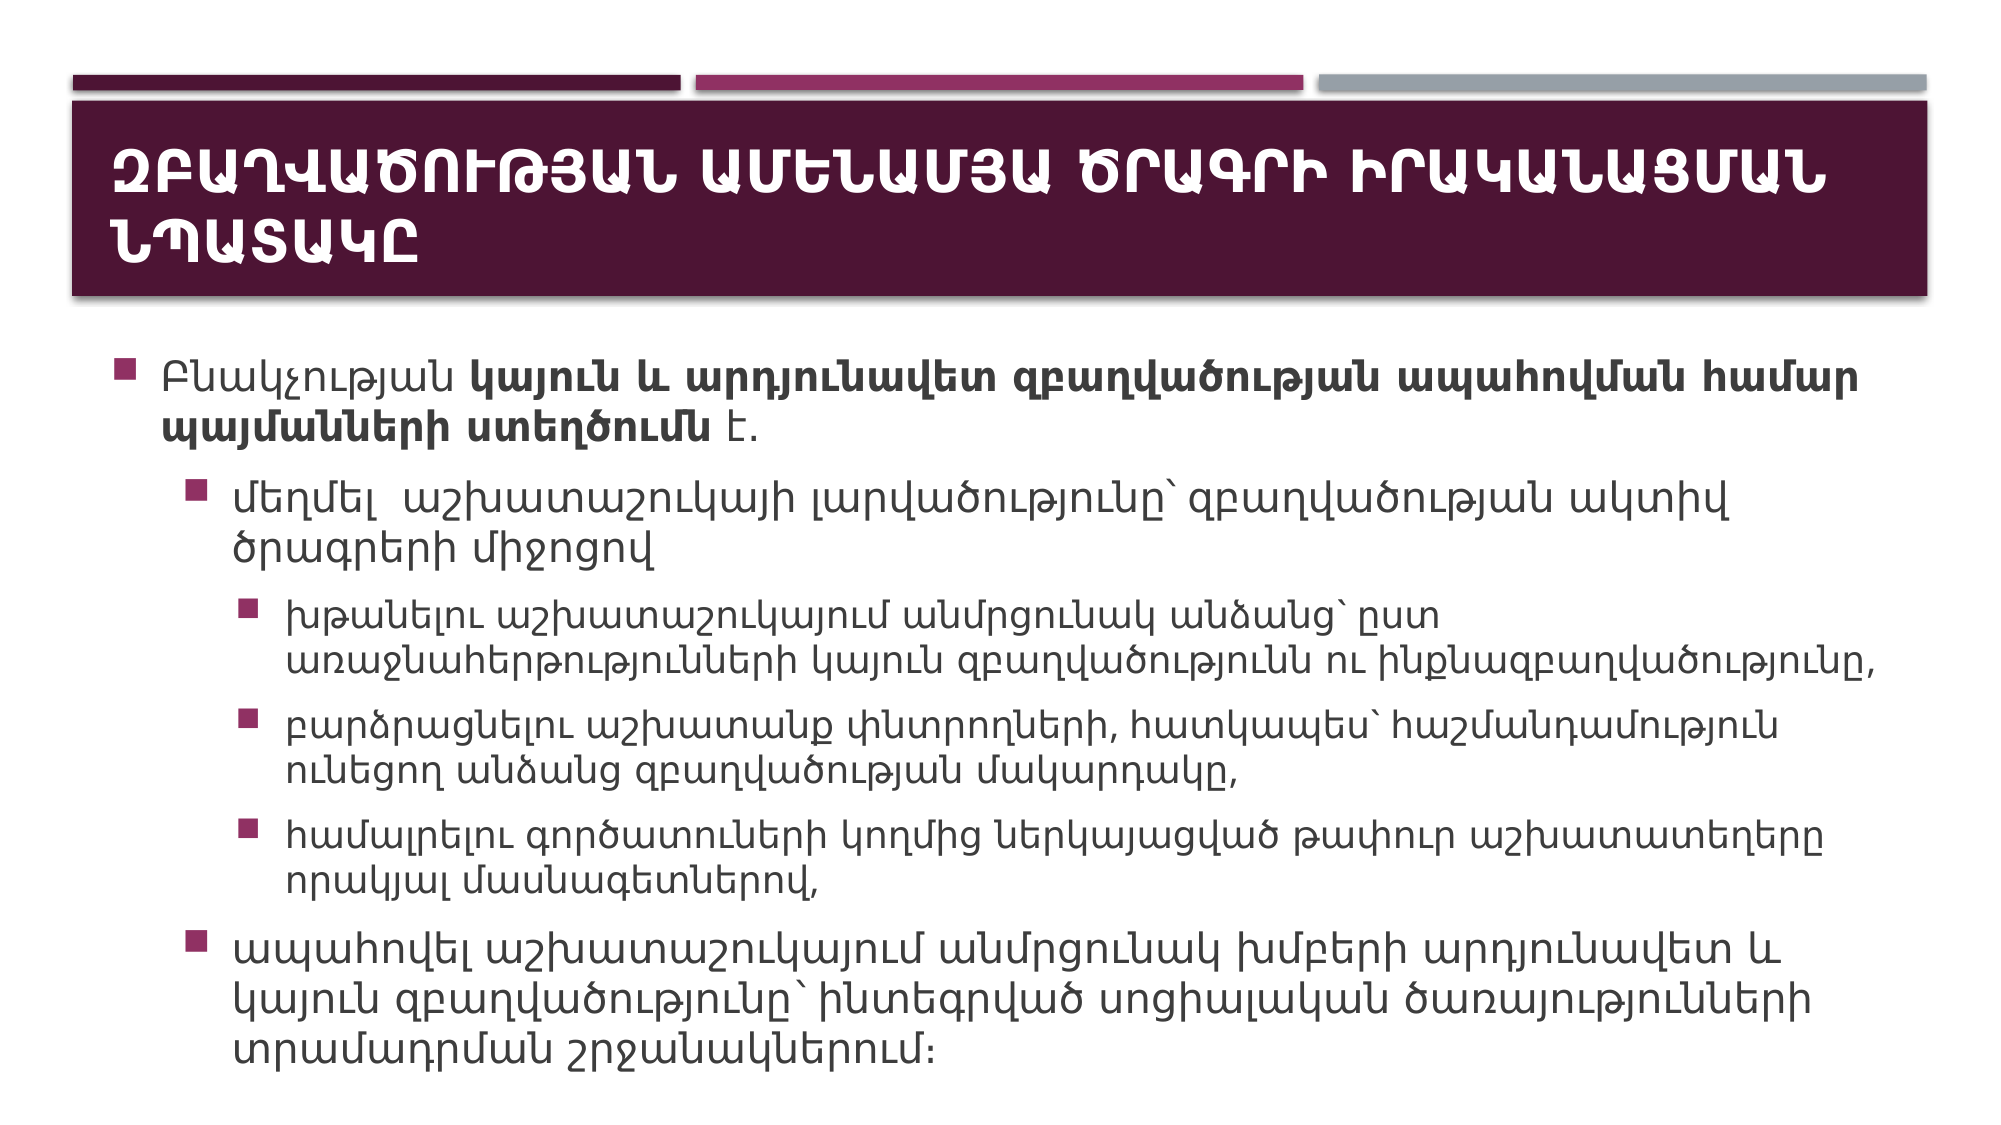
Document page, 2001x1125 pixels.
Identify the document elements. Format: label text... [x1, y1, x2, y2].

title Զբաղվածության ամենամյա ծրագրի իրականացման նպատակը [95, 115, 1905, 282]
list Բնակչության կայուն և արդյունավետ զբաղվածության ապահովման համար պայմանների ստեղծումն է․ մեղմել աշխատաշուկայի լարվածությունը՝ զբաղվածության ակտիվ ծրագրերի միջոցով խթանելու աշխատաշուկայում անմրցունակ անձանց` ըստ առաջնահերթությունների կայուն զբաղվածությունն ու ինքնազբաղվածությունը, բարձրացնելու աշխատանք փնտրողների, հատկապես` հաշմանդամություն ունեցող անձանց զբաղվածության մակարդակը, համալրելու գործատուների կողմից ներկայացված թափուր աշխատատեղերը որակյալ մասնագետներով, ապահովել աշխատաշուկայում անմրցունակ խմբերի արդյունավետ և կայուն զբաղվածությունը` ինտեգրված սոցիալական ծառայությունների տրամադրման շրջանակներում։ [95, 341, 1905, 1081]
